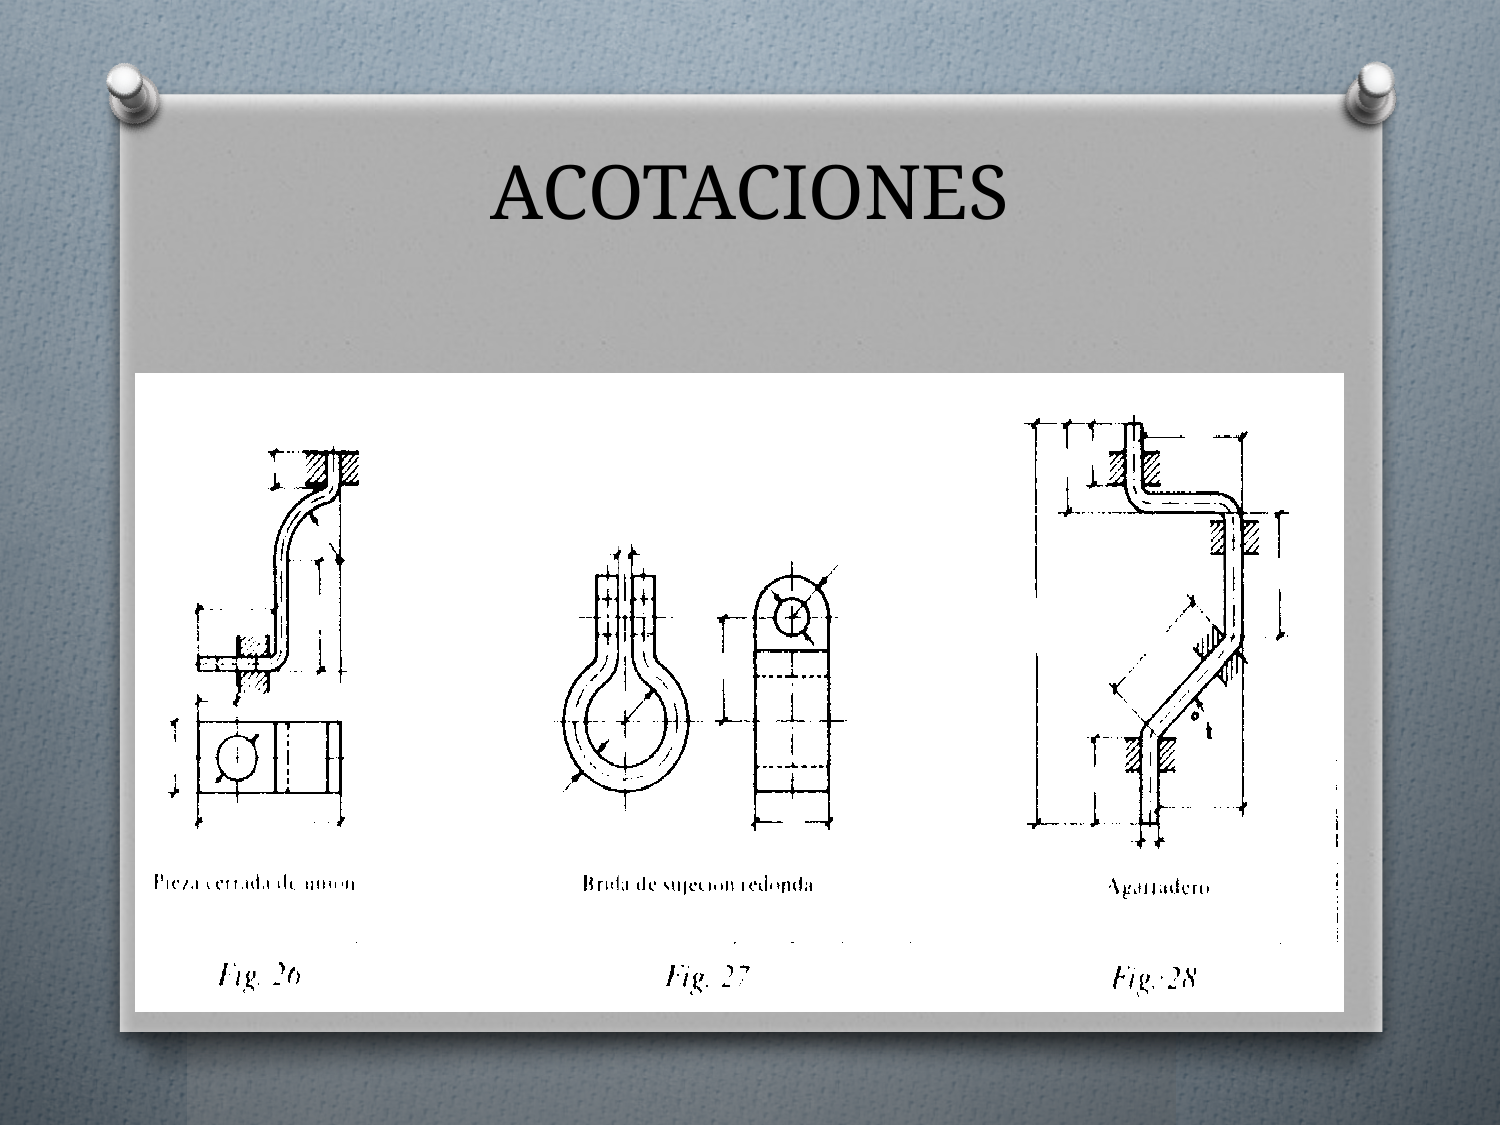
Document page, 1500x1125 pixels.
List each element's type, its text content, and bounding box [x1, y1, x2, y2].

picture [1317, 35, 1439, 156]
text_box ACOTACIONES [312, 137, 1187, 242]
picture [75, 29, 198, 153]
picture [135, 373, 1344, 1012]
